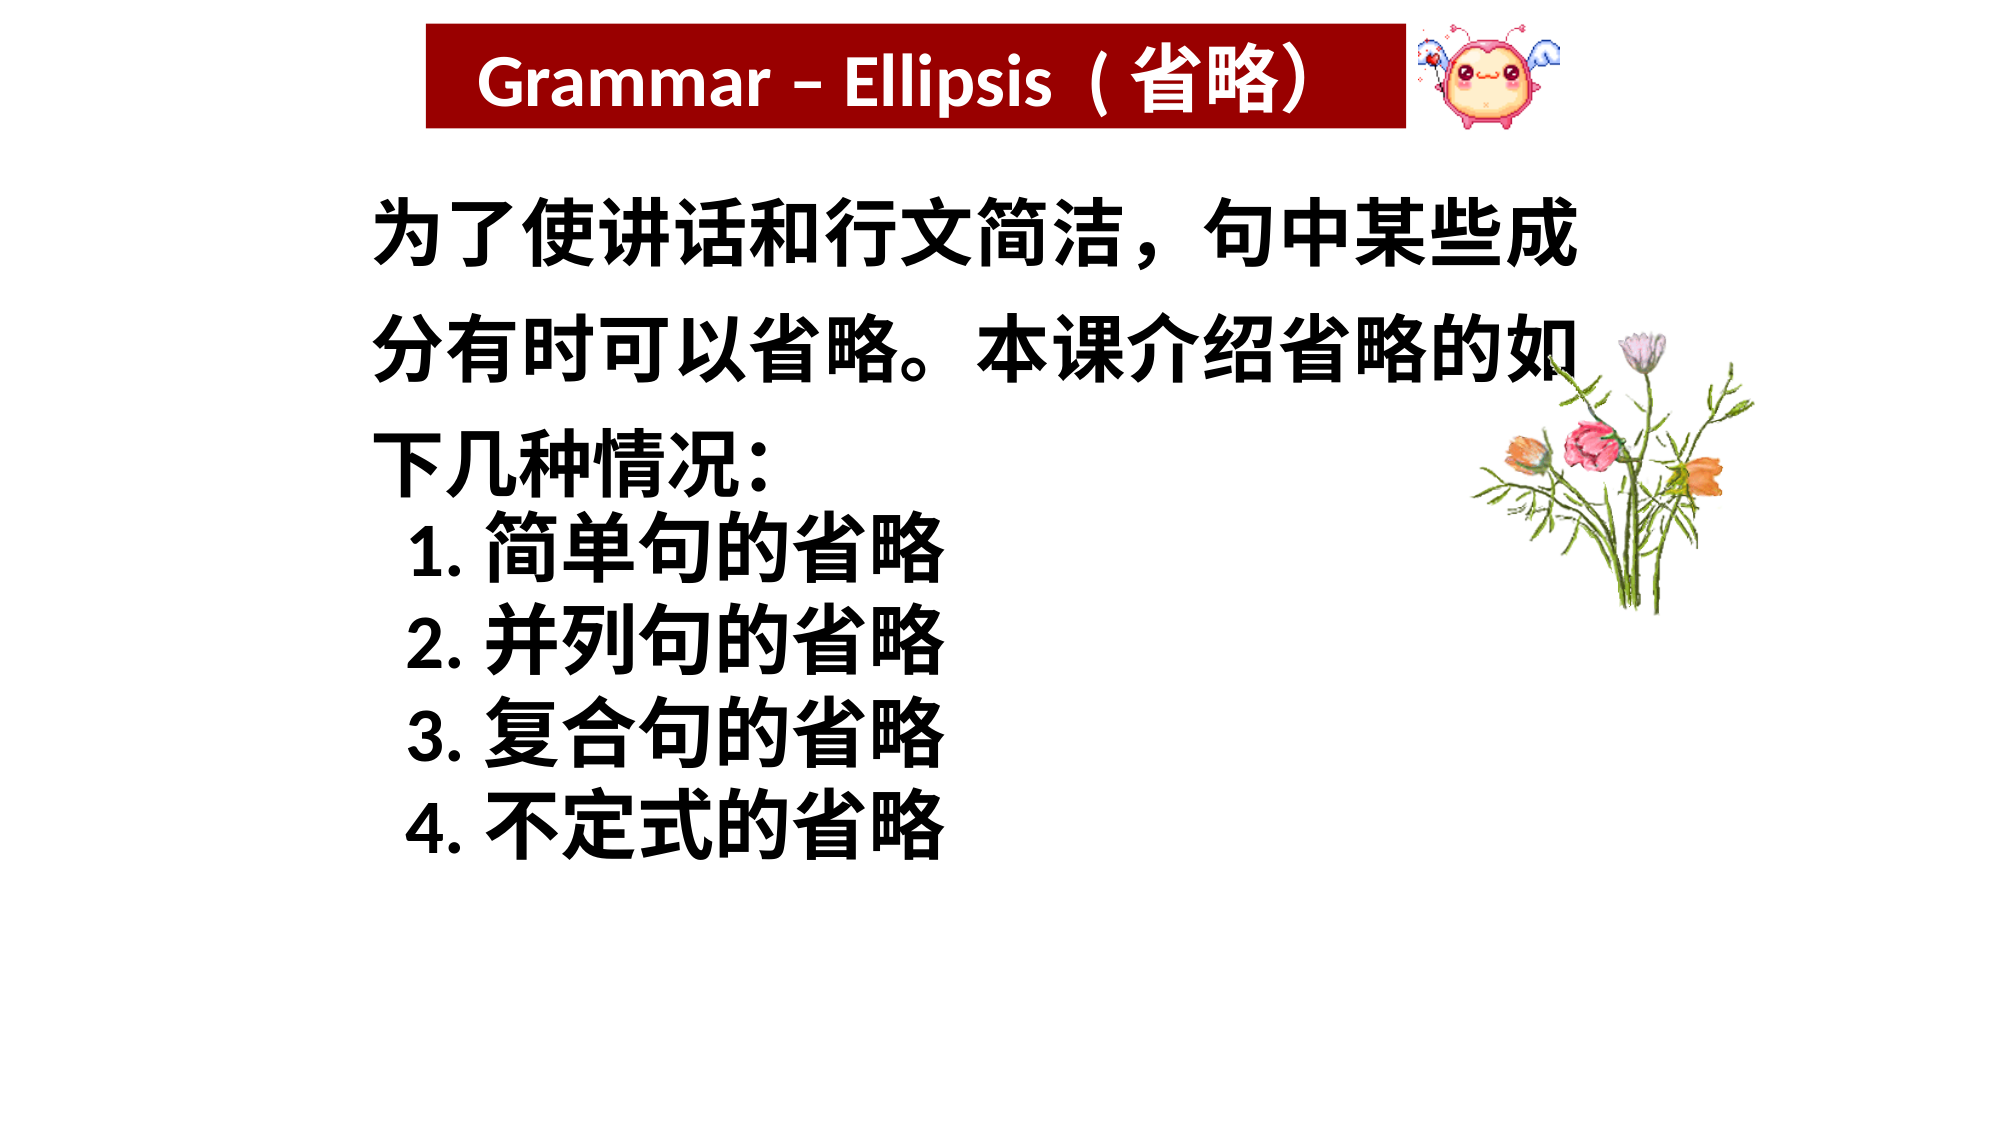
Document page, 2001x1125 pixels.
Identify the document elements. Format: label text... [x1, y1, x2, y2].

text_box 1.简单句的省略 2.并列句的省略 3.复合句的省略 4.不定式的省略 [390, 492, 1481, 877]
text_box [425, 0, 1561, 142]
list 为了使讲话和行文简洁，句中某些成分有时可以省略。本课介绍省略的如下几种情况： [355, 152, 1595, 516]
picture [1456, 245, 1796, 670]
